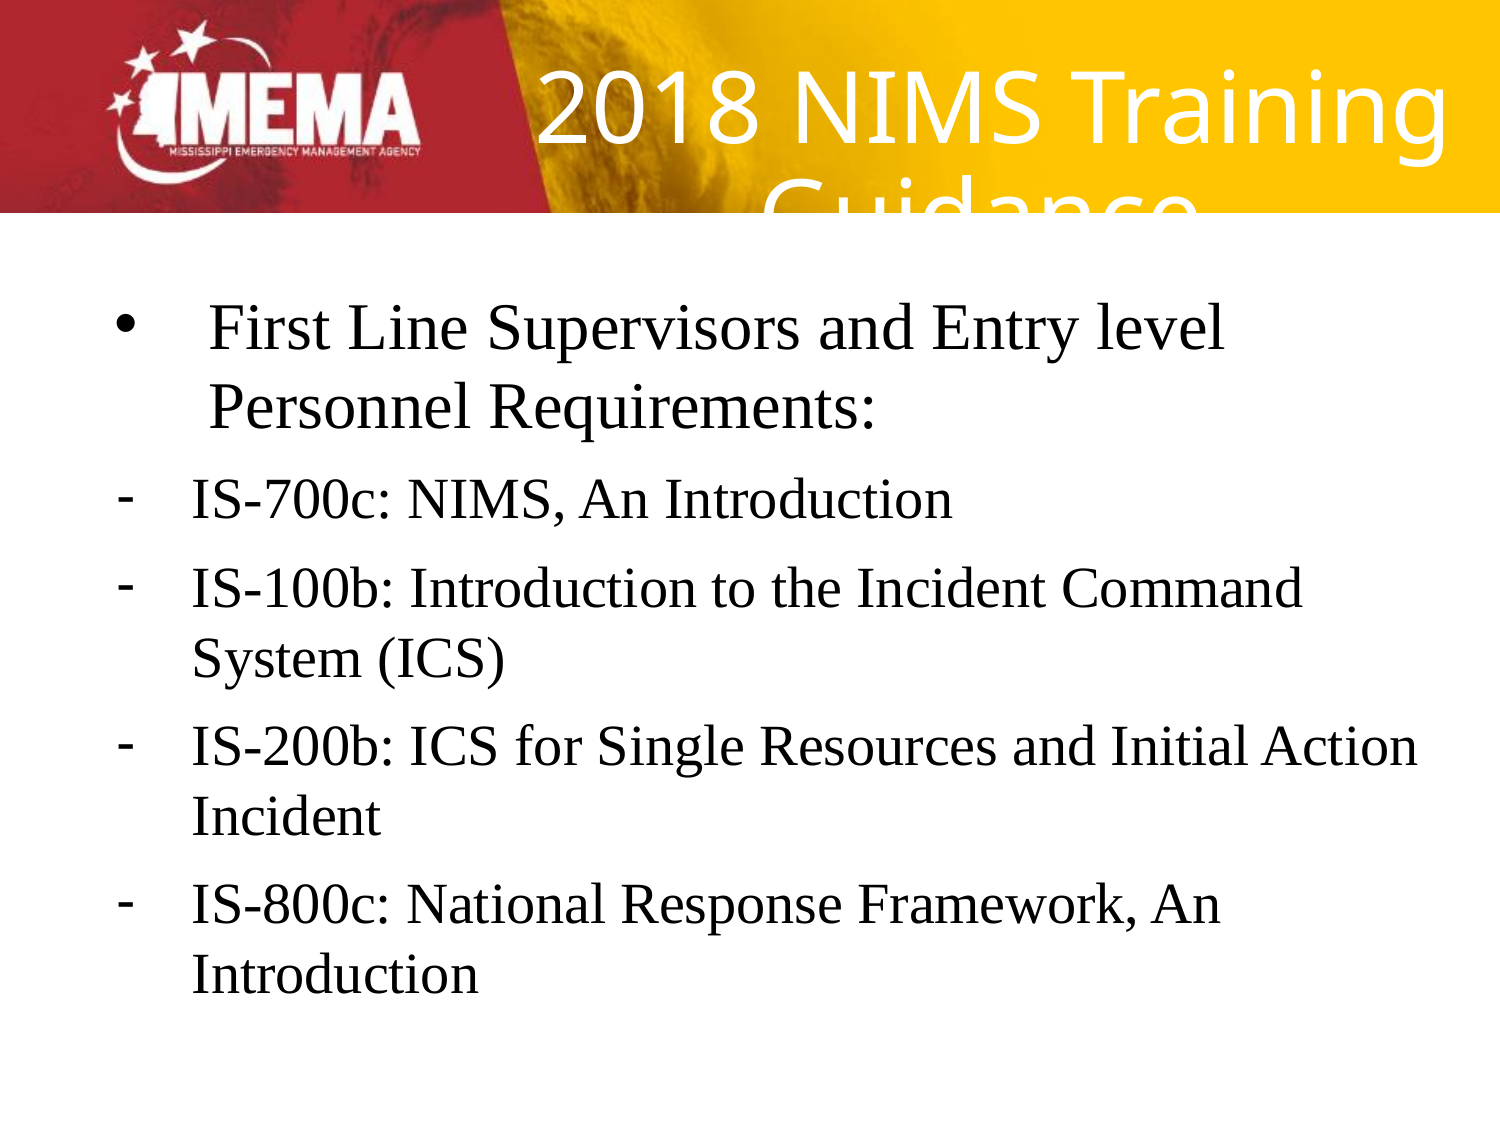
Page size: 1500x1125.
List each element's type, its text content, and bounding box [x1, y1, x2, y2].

text_box First Line Supervisors and Entry level Personnel Requirements: IS-700c: NIMS, An Introduction IS-100b: Introduction to the Incident Command System (ICS) IS-200b: ICS for Single Resources and Initial Action Incident IS-800c: National Response Framework, An Introduction [99, 275, 1450, 1013]
picture [0, 0, 1500, 213]
